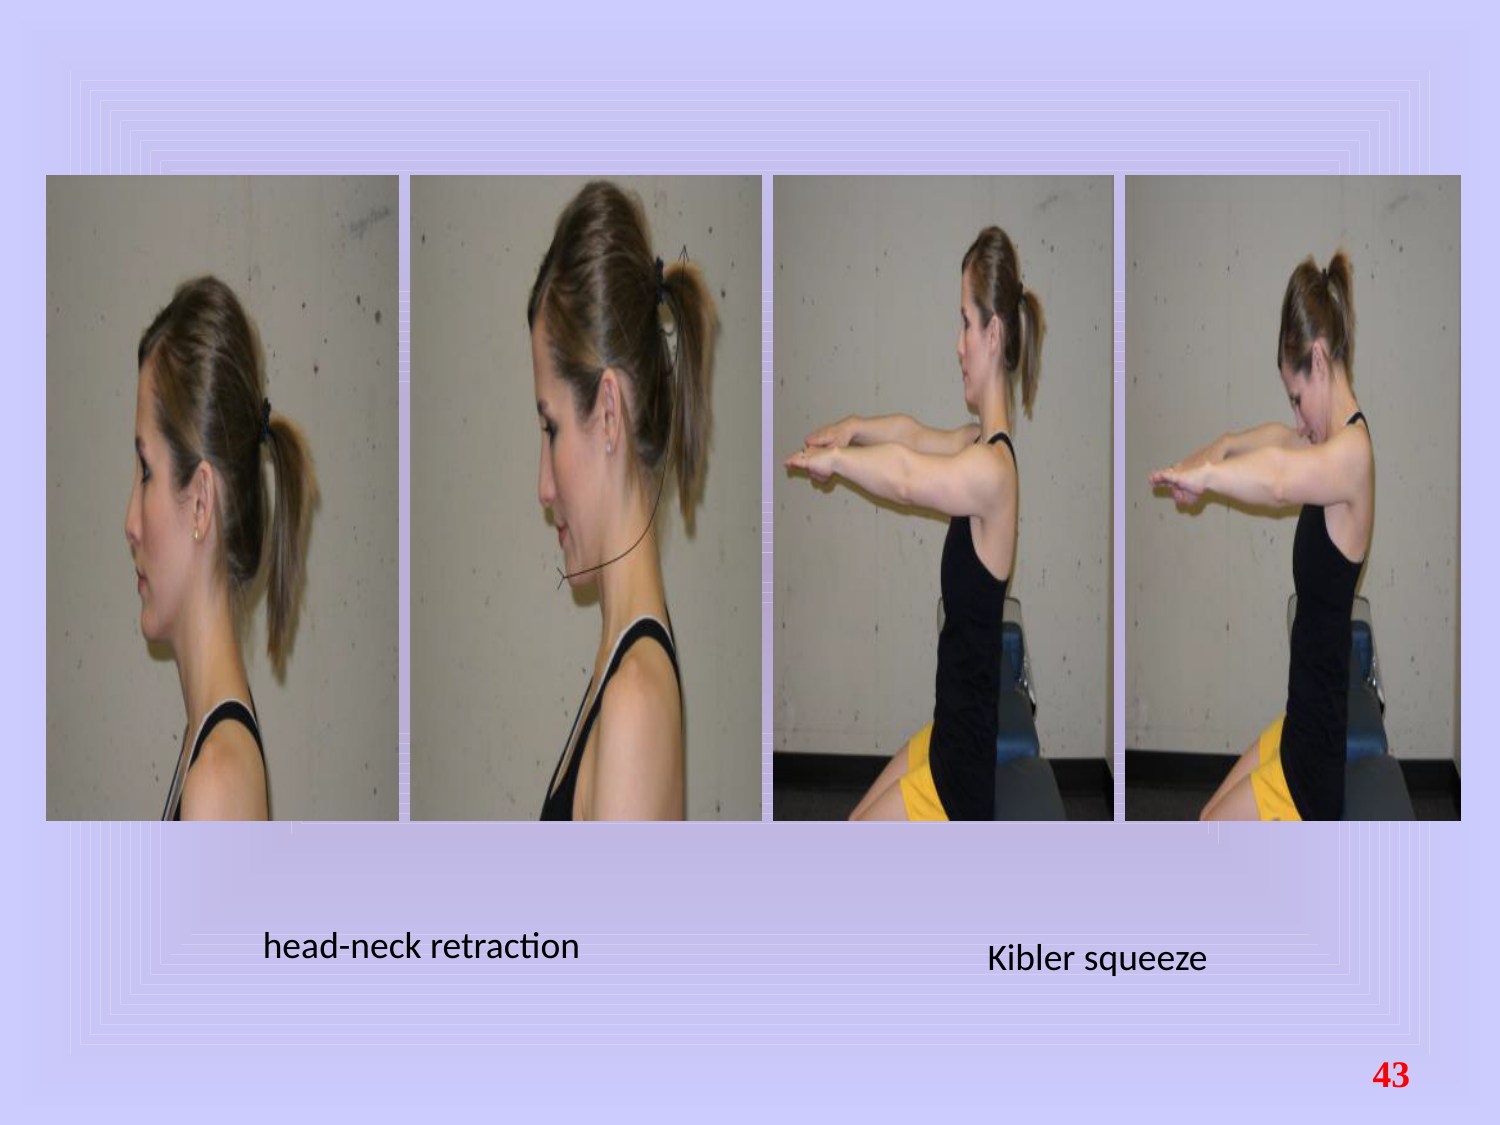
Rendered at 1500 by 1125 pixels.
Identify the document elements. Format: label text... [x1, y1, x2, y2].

picture [773, 175, 1114, 821]
text_box Kibler squeeze [972, 925, 1278, 986]
picture [1124, 175, 1461, 821]
picture [46, 175, 399, 821]
slide_number 43 [1074, 1042, 1425, 1103]
text_box head-neck retraction [248, 913, 604, 974]
picture [409, 175, 762, 821]
